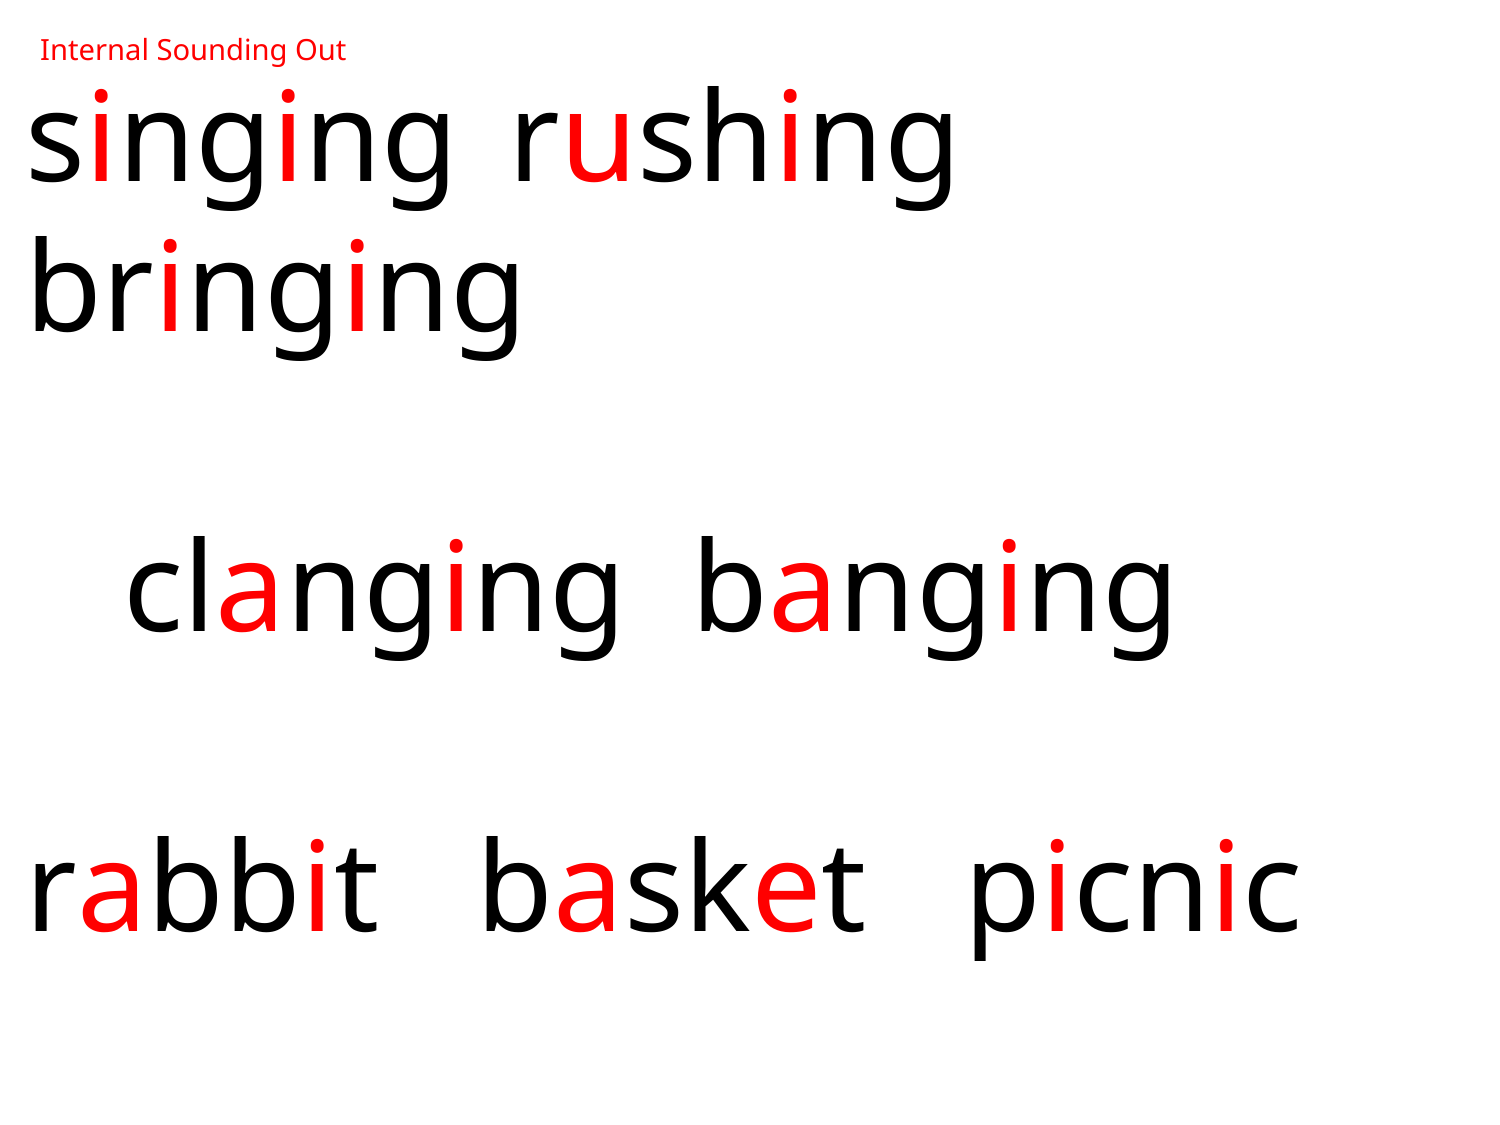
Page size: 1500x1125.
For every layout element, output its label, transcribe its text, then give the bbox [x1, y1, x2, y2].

text_box singing rushing bringing clanging banging rabbit basket picnic [11, 49, 1487, 1125]
text_box Internal Sounding Out [25, 24, 455, 74]
